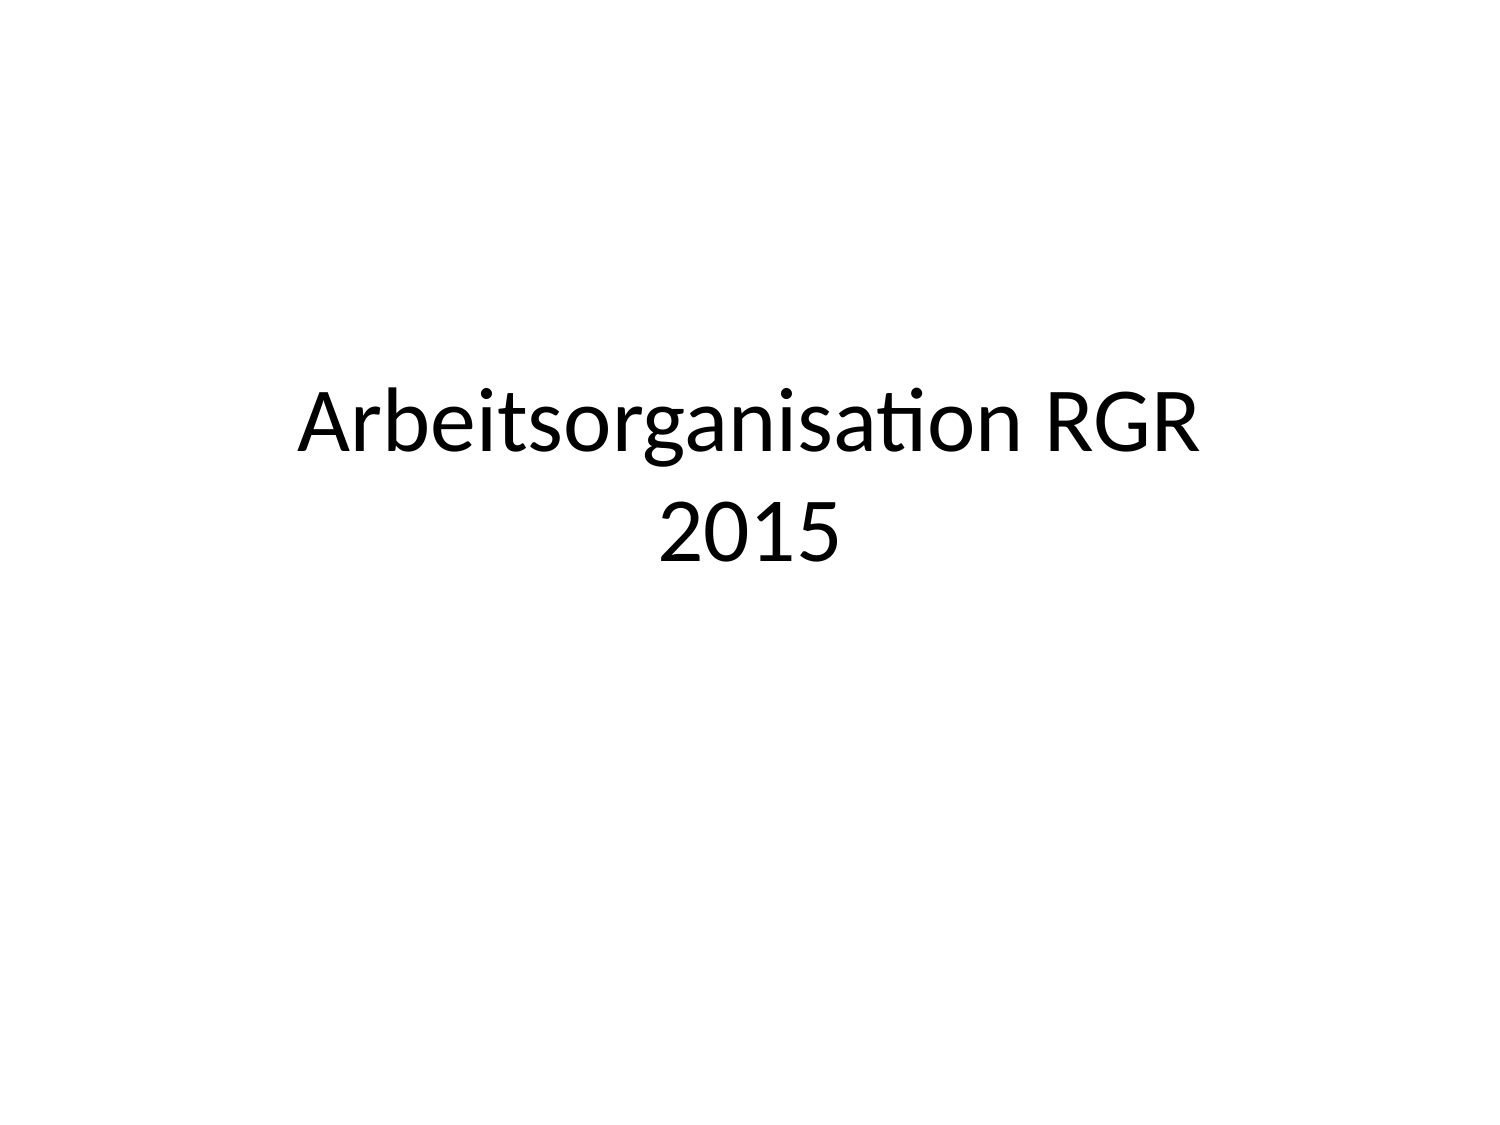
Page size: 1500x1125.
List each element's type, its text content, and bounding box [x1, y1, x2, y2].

title Arbeitsorganisation RGR 2015 [112, 349, 1388, 591]
